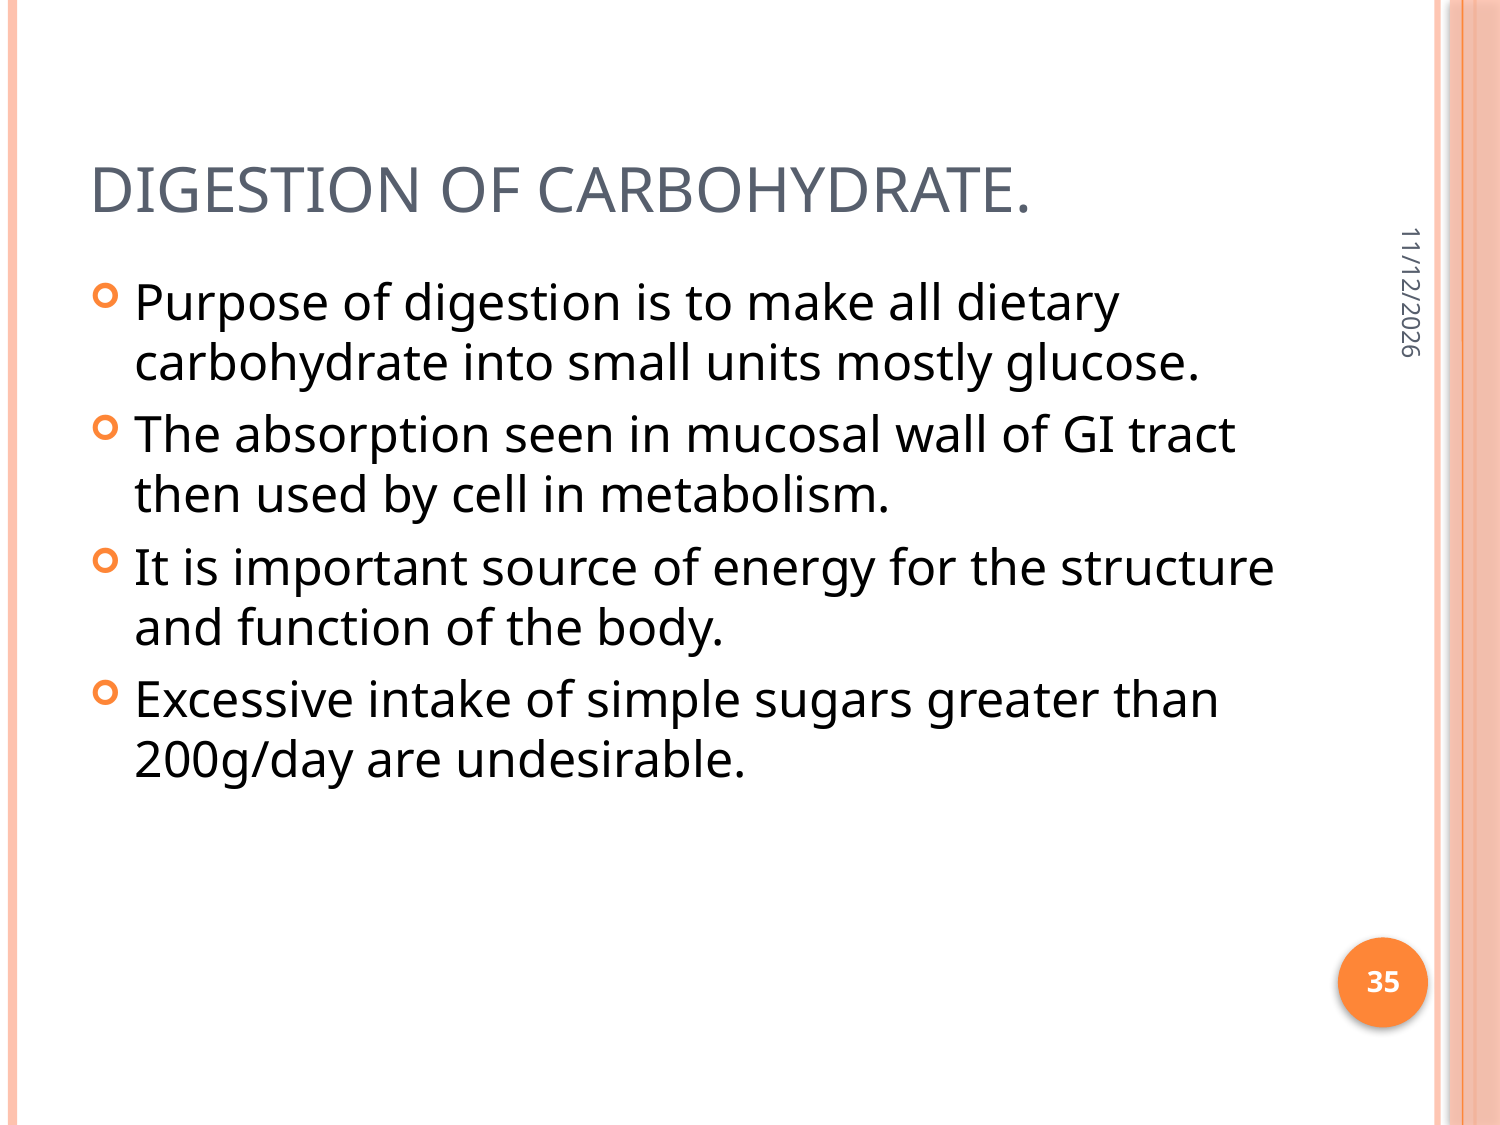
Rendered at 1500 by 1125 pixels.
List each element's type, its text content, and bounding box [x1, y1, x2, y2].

list Purpose of digestion is to make all dietary carbohydrate into small units mostly glucose. The absorption seen in mucosal wall of GI tract then used by cell in metabolism. It is important source of energy for the structure and function of the body. Excessive intake of simple sugars greater than 200g/day are undesirable. [75, 262, 1300, 1062]
slide_number 35 [1333, 940, 1434, 1027]
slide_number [1378, 43, 1442, 374]
title Digestion of carbohydrate. [75, 45, 1300, 233]
